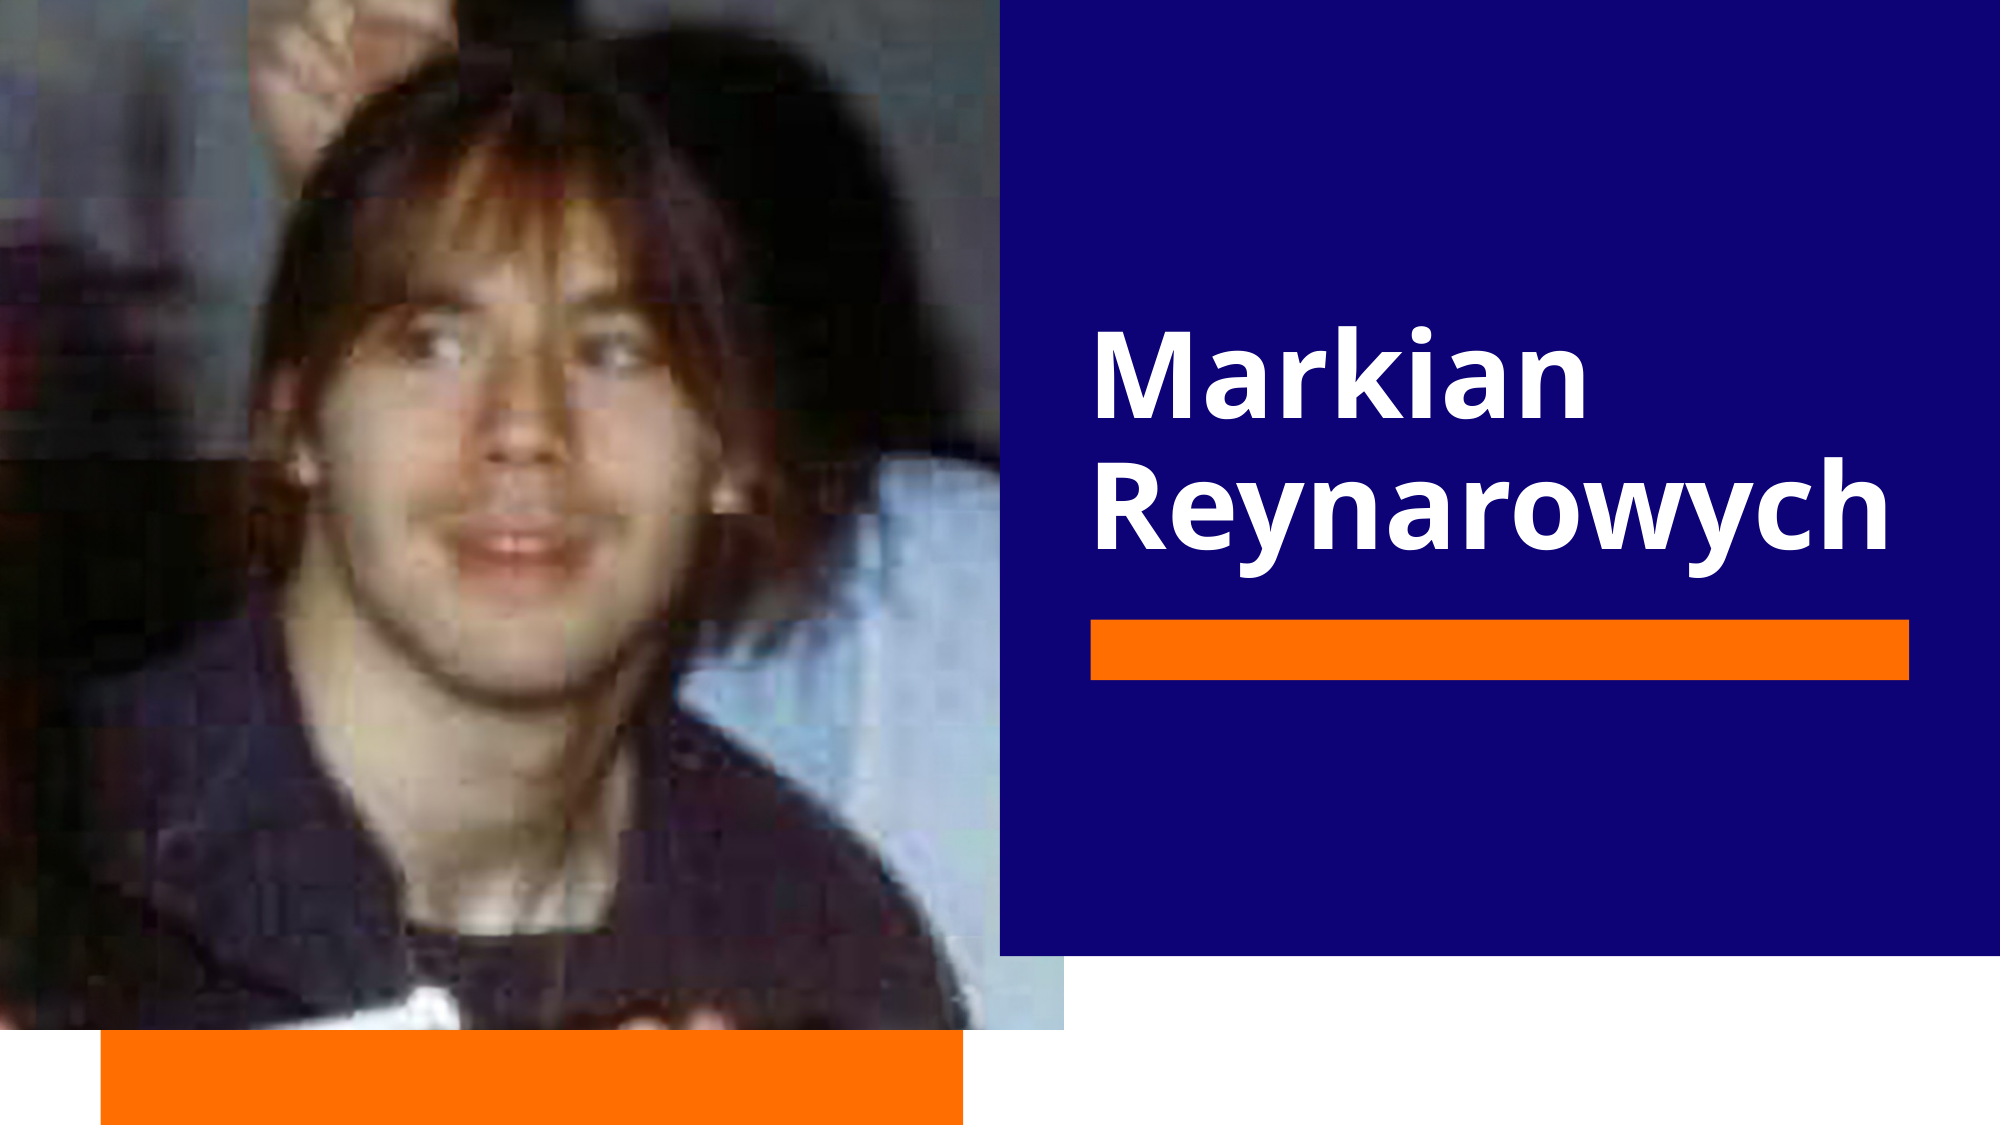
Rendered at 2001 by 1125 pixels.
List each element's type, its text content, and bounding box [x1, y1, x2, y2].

text_box [1064, 0, 2000, 957]
text_box [100, 1030, 964, 1125]
text_box [1090, 619, 1910, 681]
picture [0, 0, 1064, 1030]
title Markian Reynarowych [1072, 307, 1928, 584]
